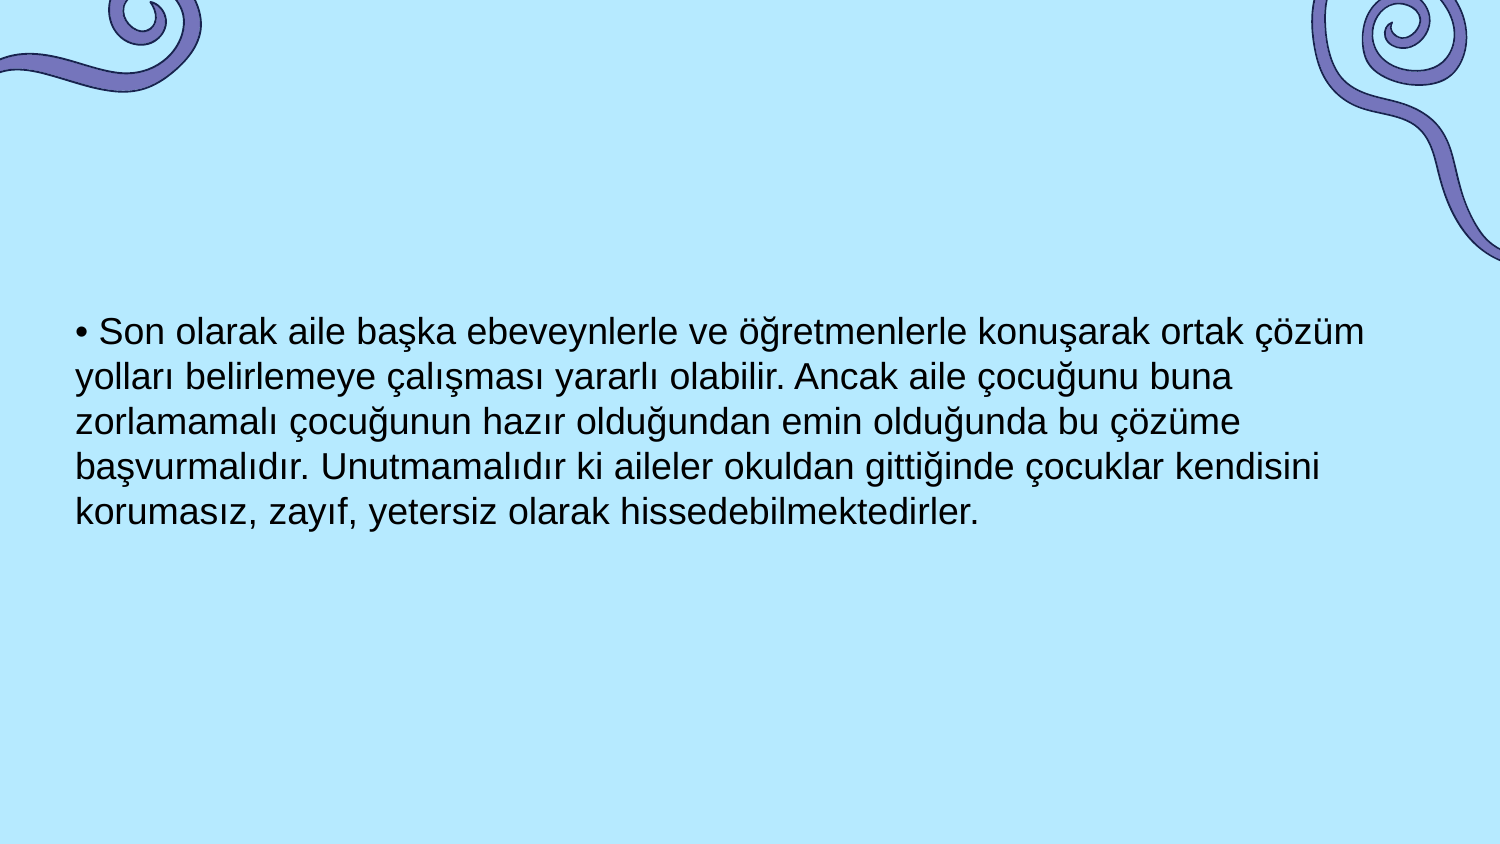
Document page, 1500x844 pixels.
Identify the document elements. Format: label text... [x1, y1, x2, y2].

subtitle • Son olarak aile başka ebeveynlerle ve öğretmenlerle konuşarak ortak çözüm yolları belirlemeye çalışması yararlı olabilir. Ancak aile çocuğunu buna zorlamamalı çocuğunun hazır olduğundan emin olduğunda bu çözüme başvurmalıdır. Unutmamalıdır ki aileler okuldan gittiğinde çocuklar kendisini korumasız, zayıf, yetersiz olarak hissedebilmektedirler. [75, 305, 1425, 579]
